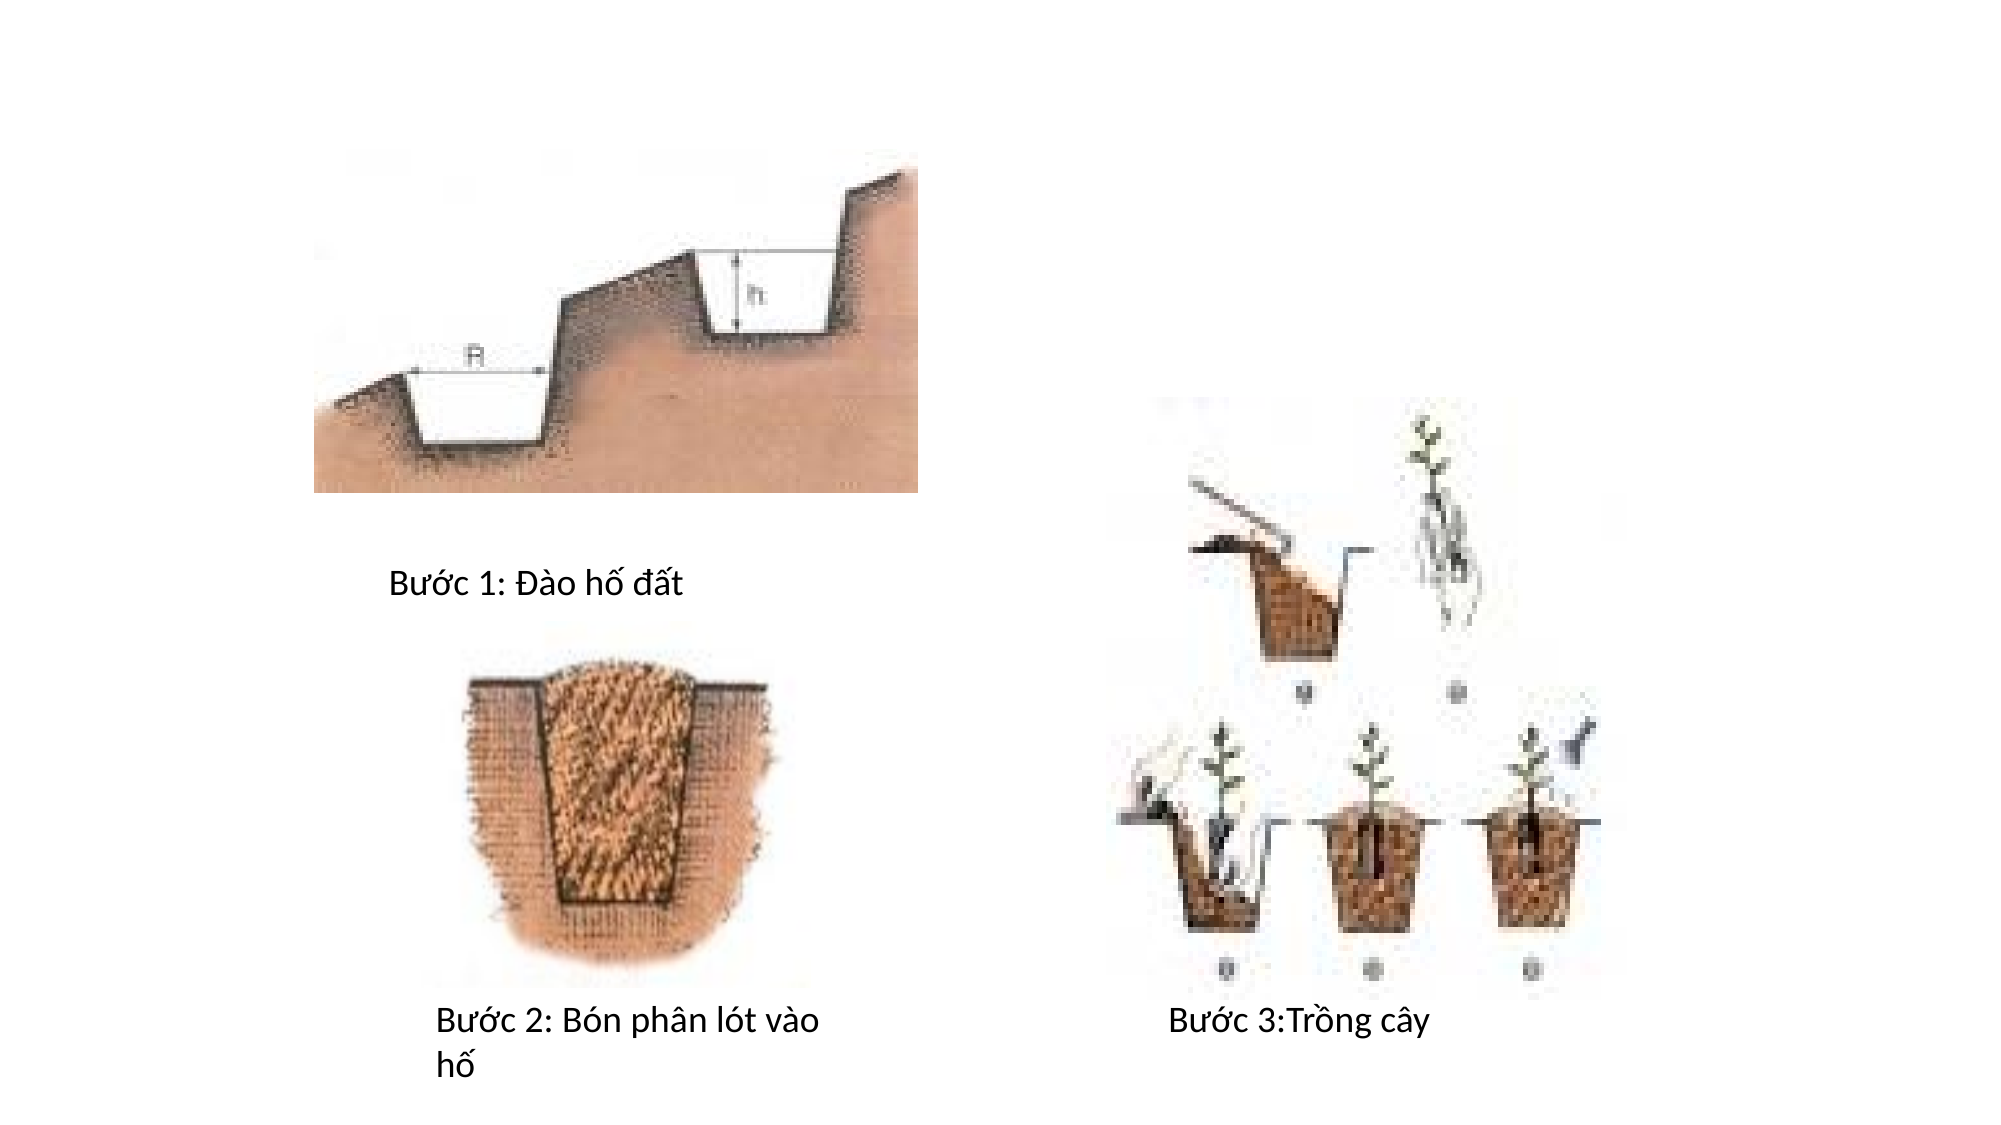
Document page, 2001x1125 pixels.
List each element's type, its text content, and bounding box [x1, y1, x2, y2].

picture [1106, 397, 1627, 1000]
picture [314, 149, 918, 493]
picture [421, 621, 811, 988]
text_box Bước 2: Bón phân lót vào hố [421, 987, 847, 1093]
text_box Bước 3:Trồng cây [1153, 1000, 1579, 1048]
text_box Bước 1: Đào hố đất [373, 550, 800, 611]
